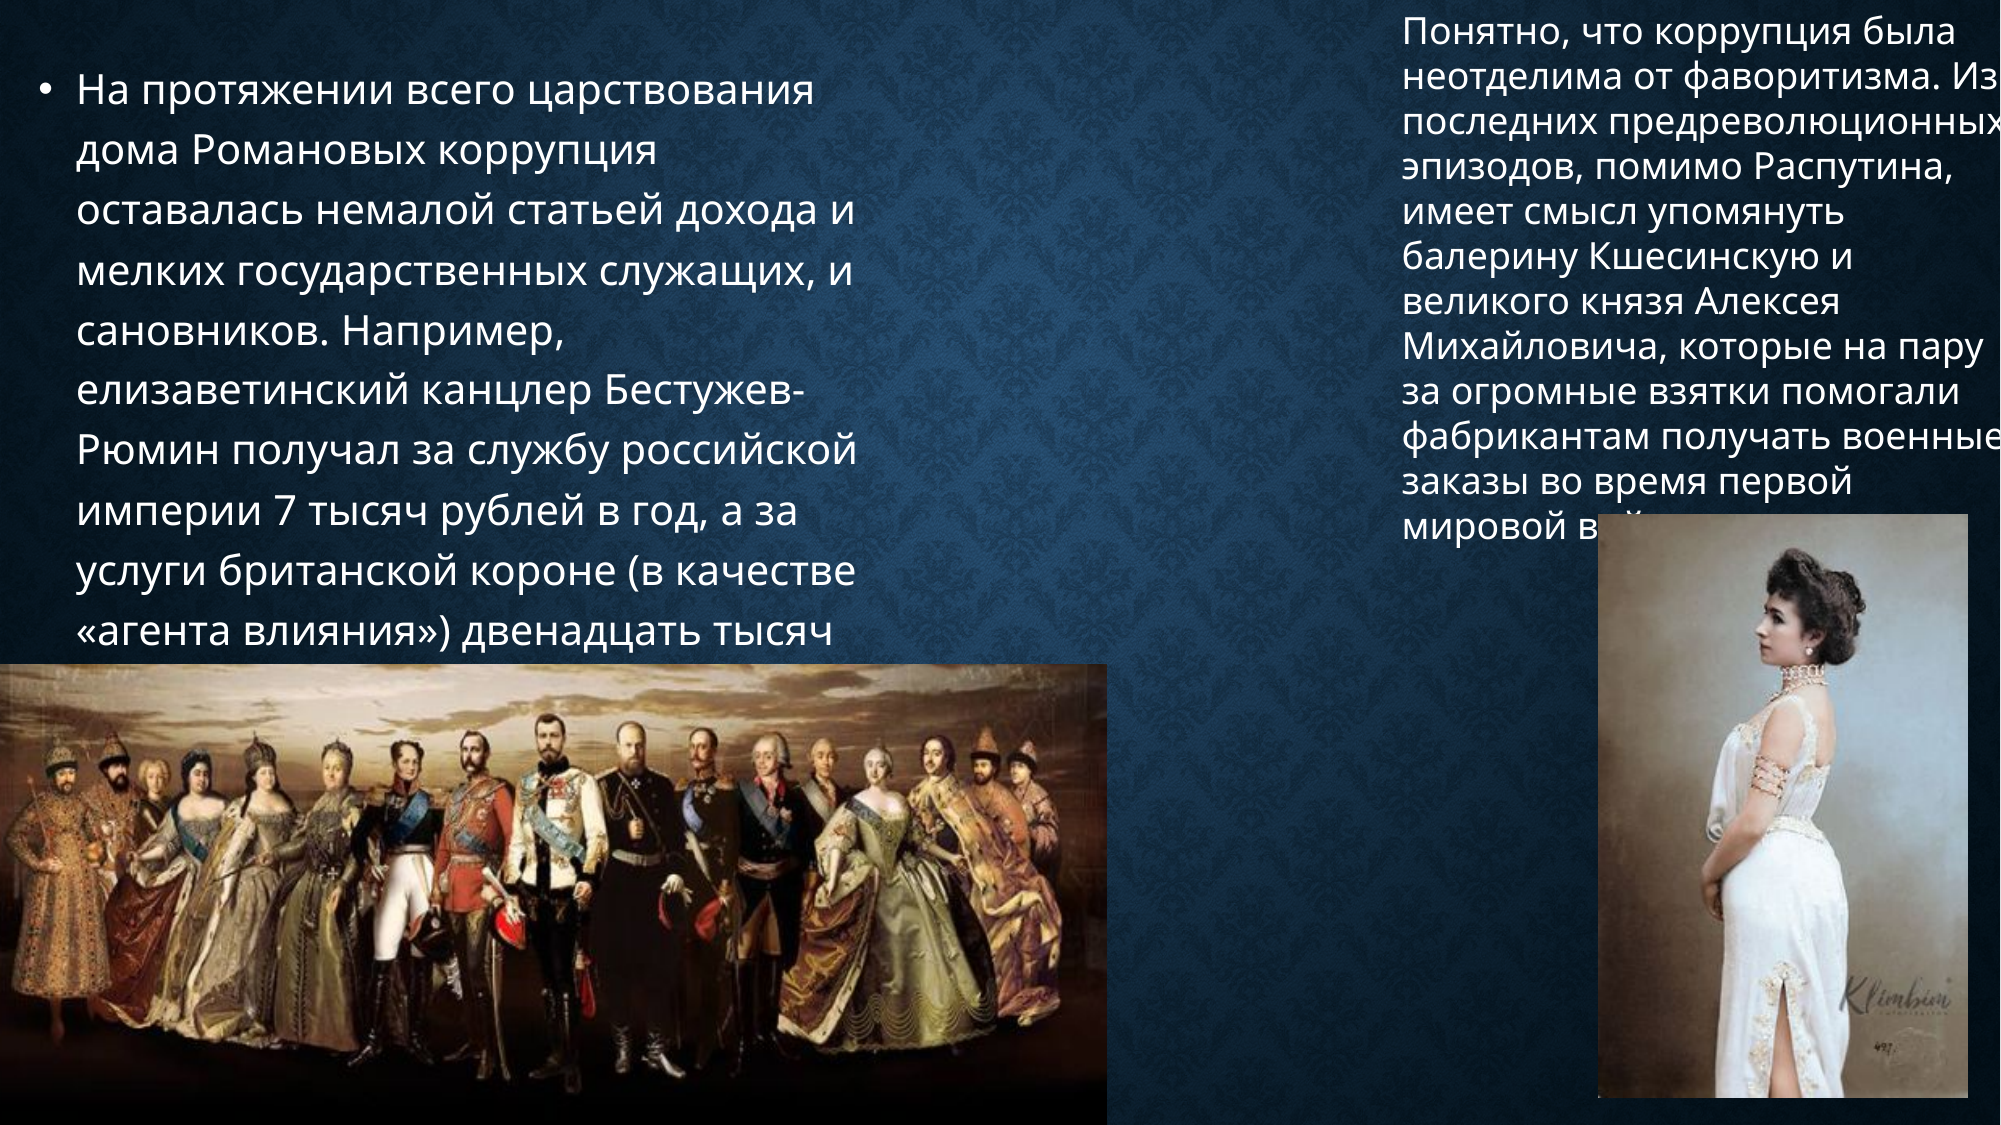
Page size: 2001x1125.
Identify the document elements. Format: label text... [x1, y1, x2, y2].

text_box Понятно, что коррупция была неотделима от фаворитизма. Из последних предреволюционных эпизодов, помимо Распутина, имеет смысл упомянуть балерину Кшесинскую и великого князя Алексея Михайловича, которые на пару за огромные взятки помогали фабрикантам получать военные заказы во время первой мировой войны. [1386, 0, 2000, 555]
list На протяжении всего царствования дома Романовых коррупция оставалась немалой статьей дохода и мелких государственных служащих, и сановников. Например, елизаветинский канцлер Бестужев-Рюмин получал за службу российской империи 7 тысяч рублей в год, а за услуги британской короне (в качестве «агента влияния») двенадцать тысяч в той же валюте [23, 45, 875, 663]
picture [0, 664, 1107, 1125]
picture [1598, 514, 1968, 1099]
